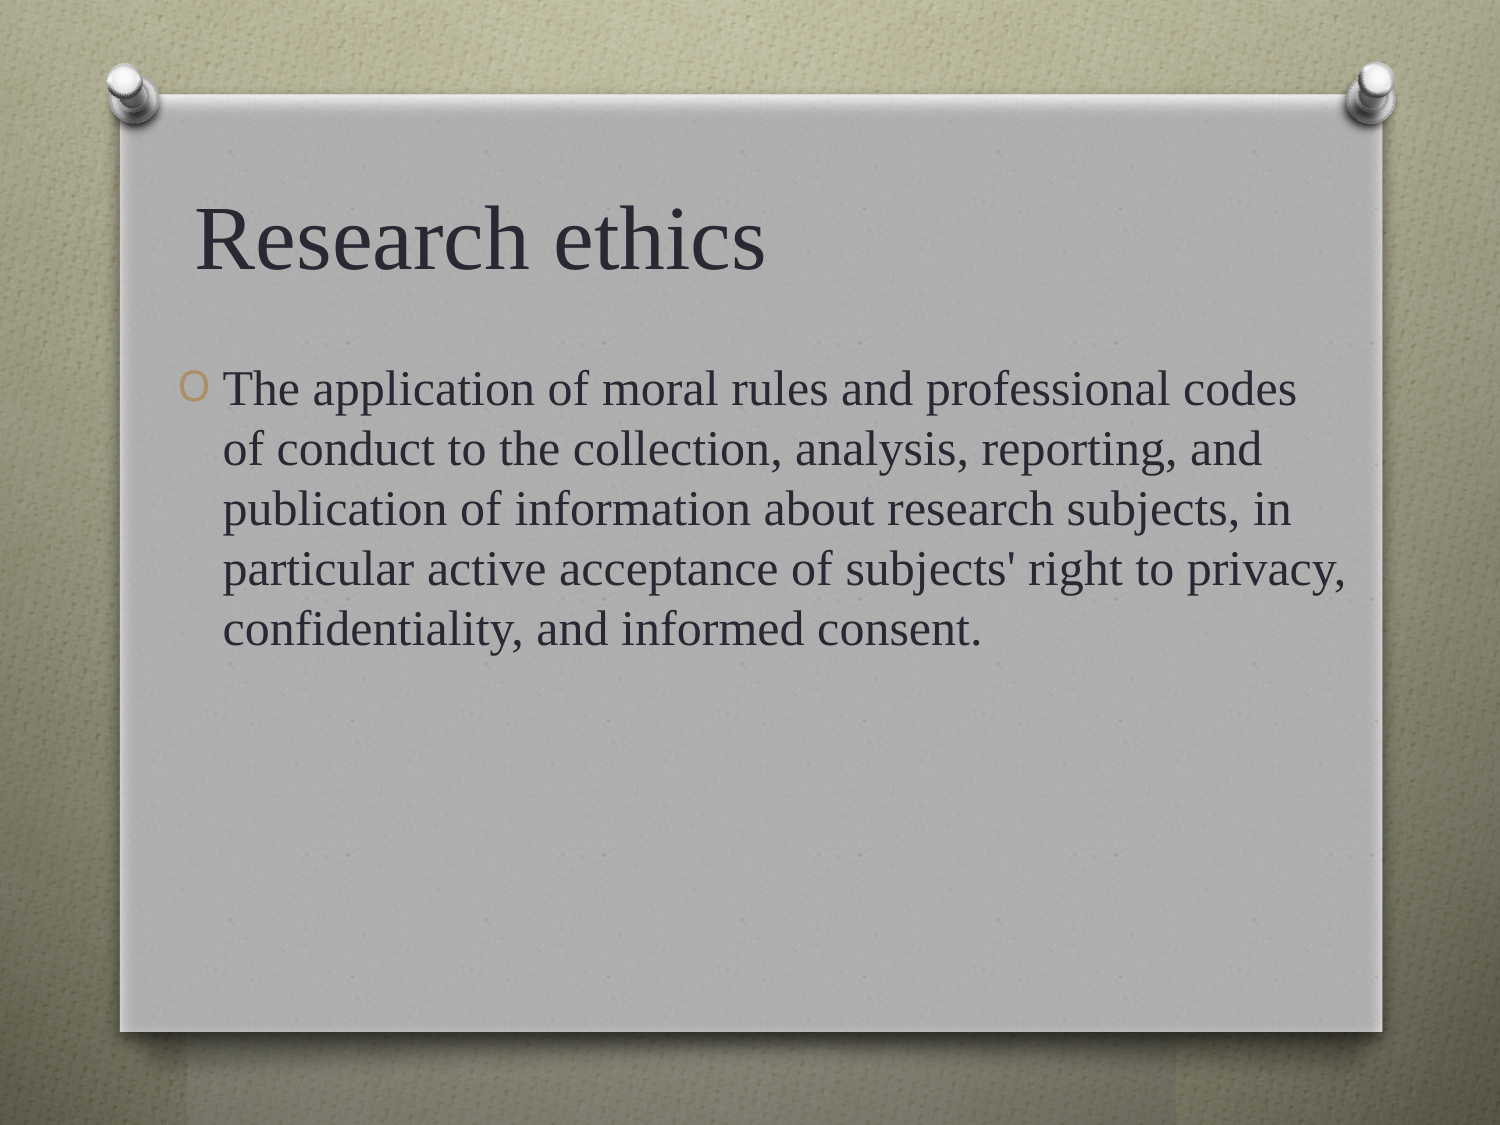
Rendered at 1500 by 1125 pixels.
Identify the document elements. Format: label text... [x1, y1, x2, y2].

list The application of moral rules and professional codes of conduct to the collection, analysis, reporting, and publication of information about research subjects, in particular active acceptance of subjects' right to privacy, confidentiality, and informed consent. [162, 347, 1363, 939]
picture [75, 29, 198, 153]
picture [1317, 35, 1439, 156]
title Research ethics [179, 134, 1323, 332]
